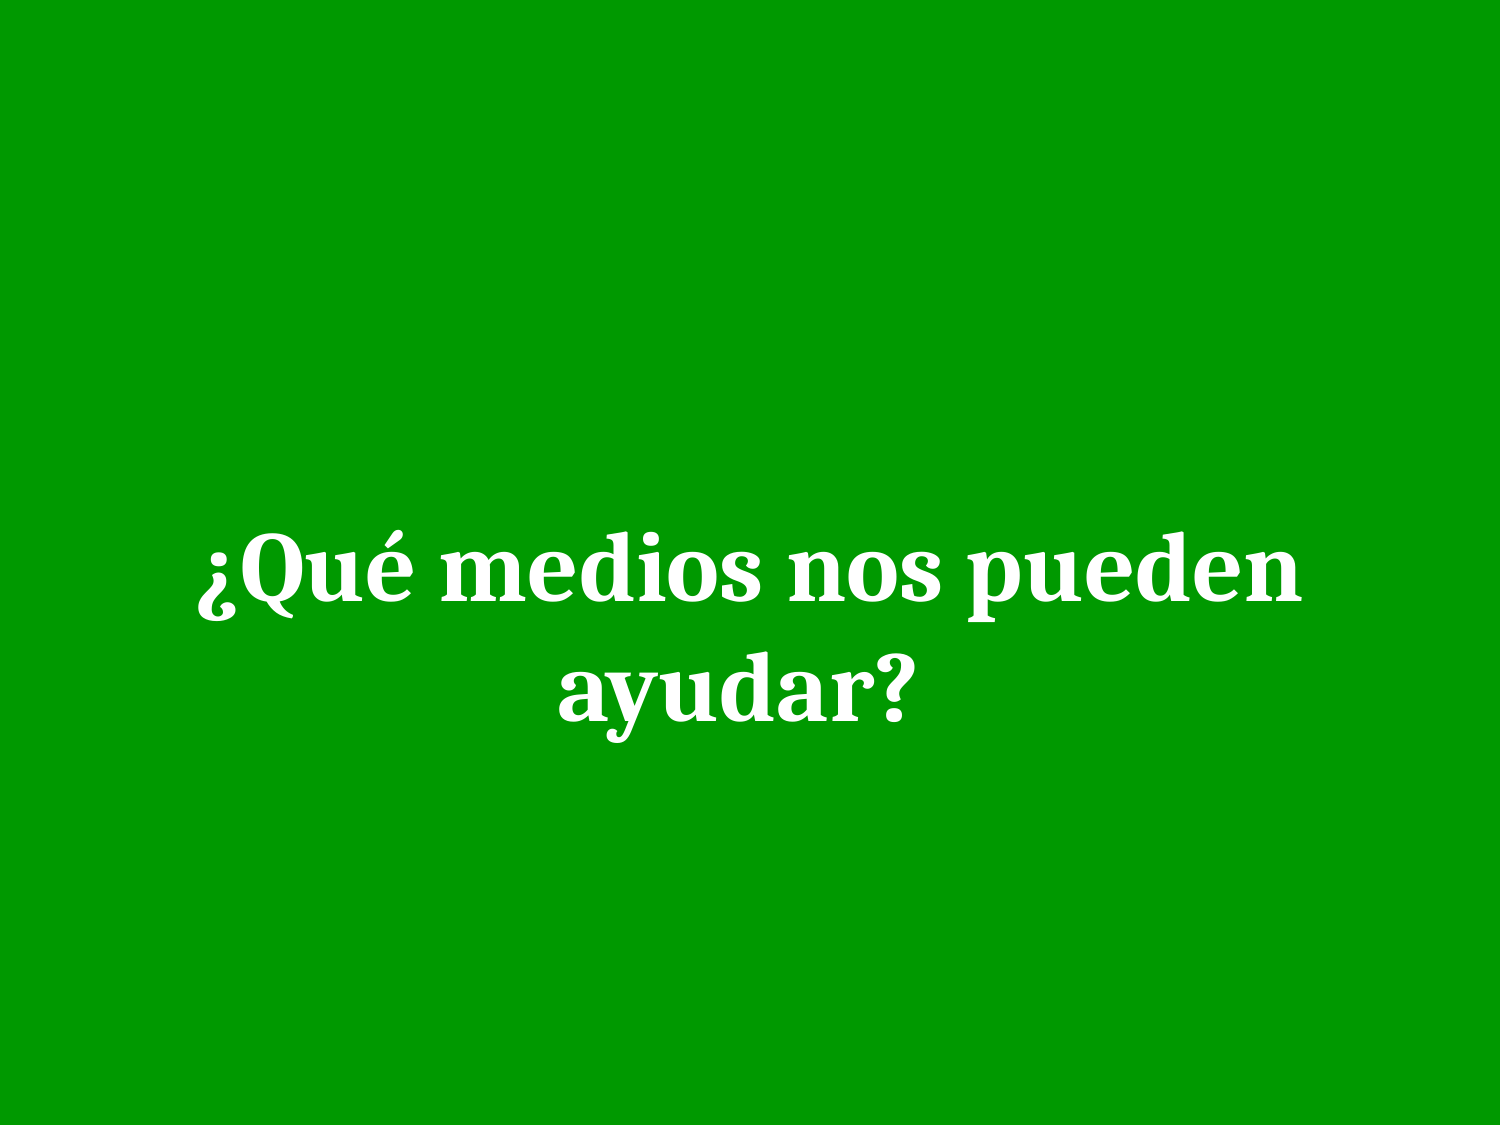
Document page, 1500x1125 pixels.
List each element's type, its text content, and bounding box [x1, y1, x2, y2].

text_box ¿Qué medios nos pueden ayudar? [88, 494, 1412, 749]
